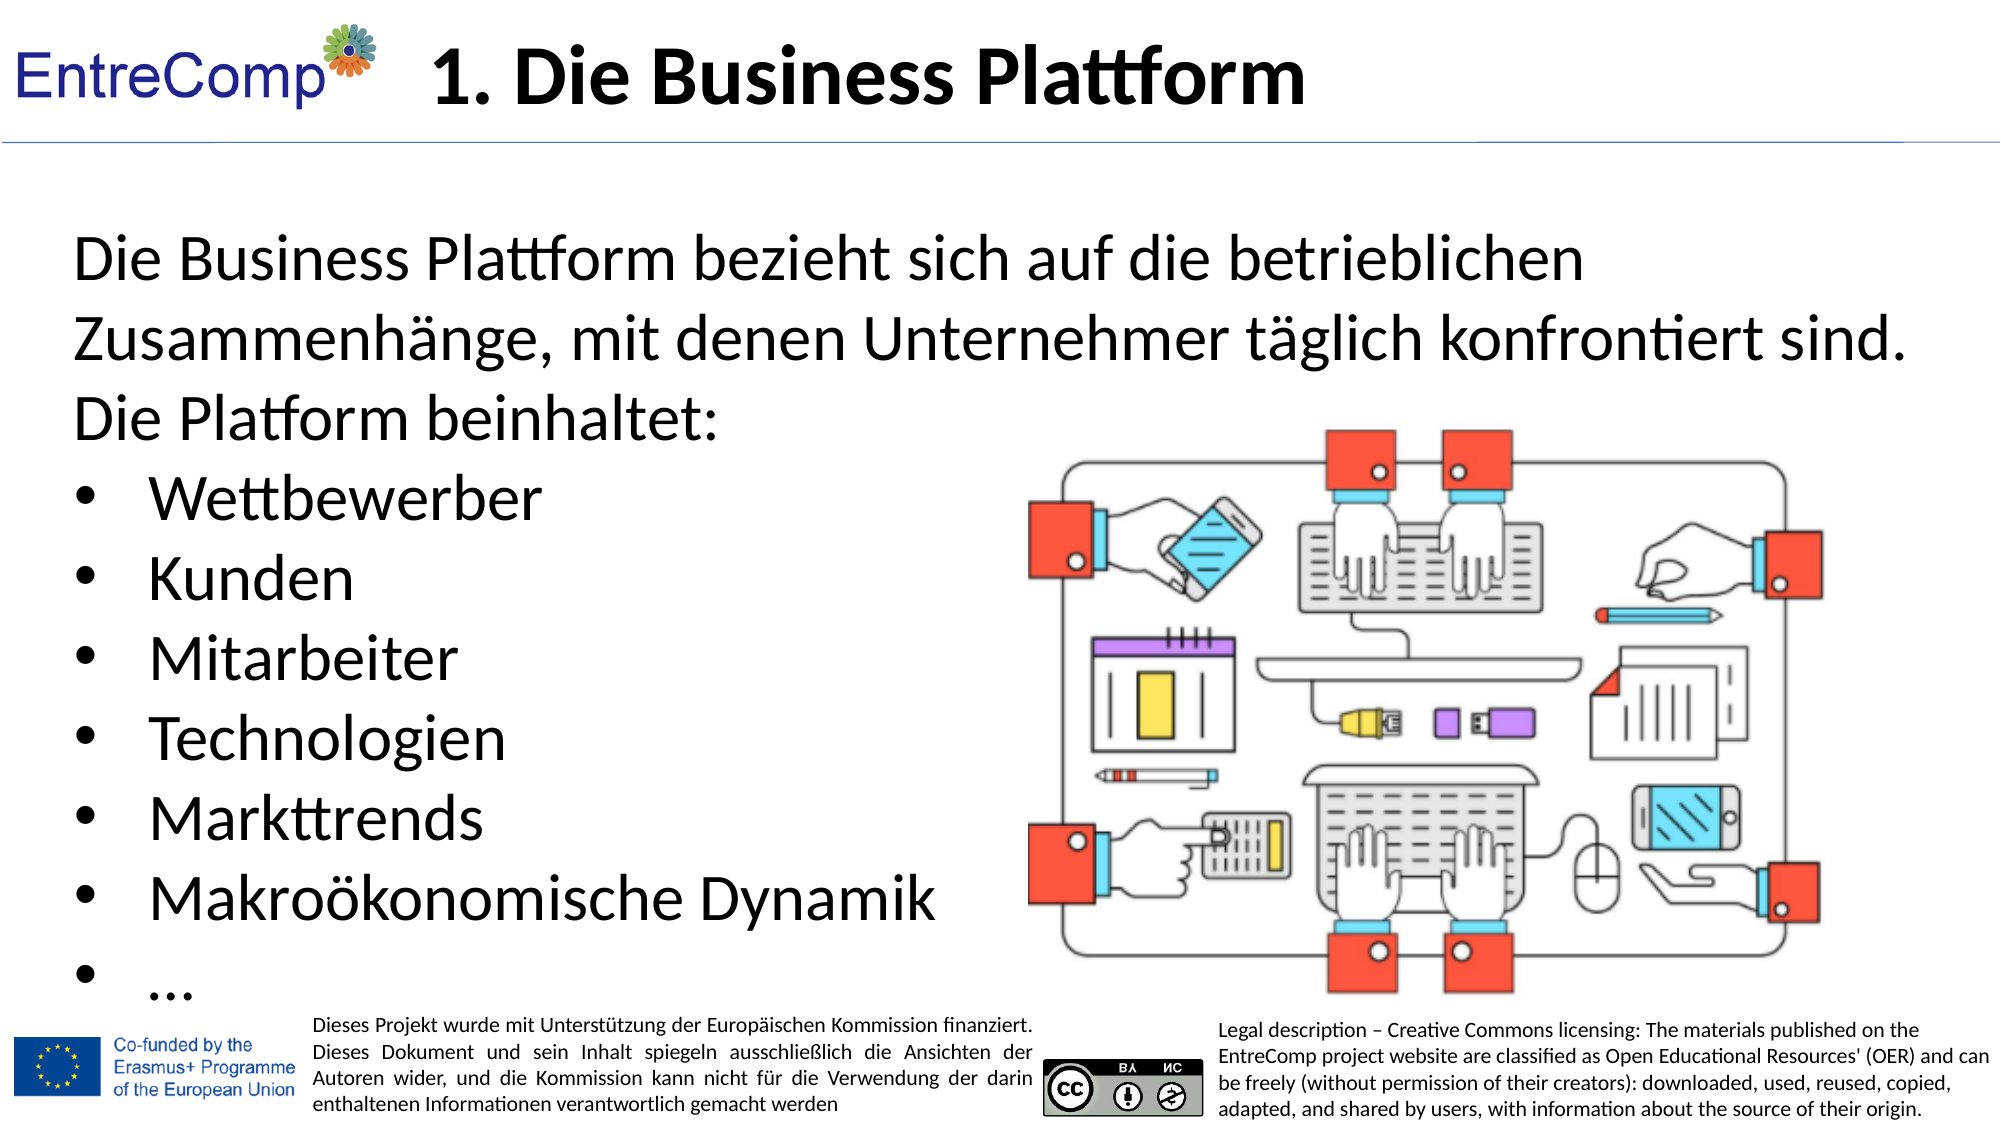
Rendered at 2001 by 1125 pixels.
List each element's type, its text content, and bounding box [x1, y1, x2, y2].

picture [1028, 409, 1827, 1029]
text_box 1. Die Business Plattform [413, 0, 1942, 142]
picture [11, 18, 381, 122]
text_box Die Business Plattform bezieht sich auf die betrieblichen Zusammenhänge, mit denen Unternehmer täglich konfrontiert sind. Die Platform beinhaltet: Wettbewerber Kunden Mitarbeiter Technologien Markttrends Makroökonomische Dynamik … [58, 206, 1955, 1030]
picture [13, 1033, 302, 1100]
text_box Dieses Projekt wurde mit Unterstützung der Europäischen Kommission finanziert. Dieses Dokument und sein Inhalt spiegeln ausschließlich die Ansichten der Autoren wider, und die Kommission kann nicht für die Verwendung der darin enthaltenen Informationen verantwortlich gemacht werden [297, 1003, 1049, 1124]
picture [1043, 1059, 1204, 1117]
text_box Legal description – Creative Commons licensing: The materials published on the EntreComp project website are classified as Open Educational Resources' (OER) and can be freely (without permission of their creators): downloaded, used, reused, copied, adapted, and shared by users, with information about the source of their origin. [1203, 1008, 2000, 1125]
